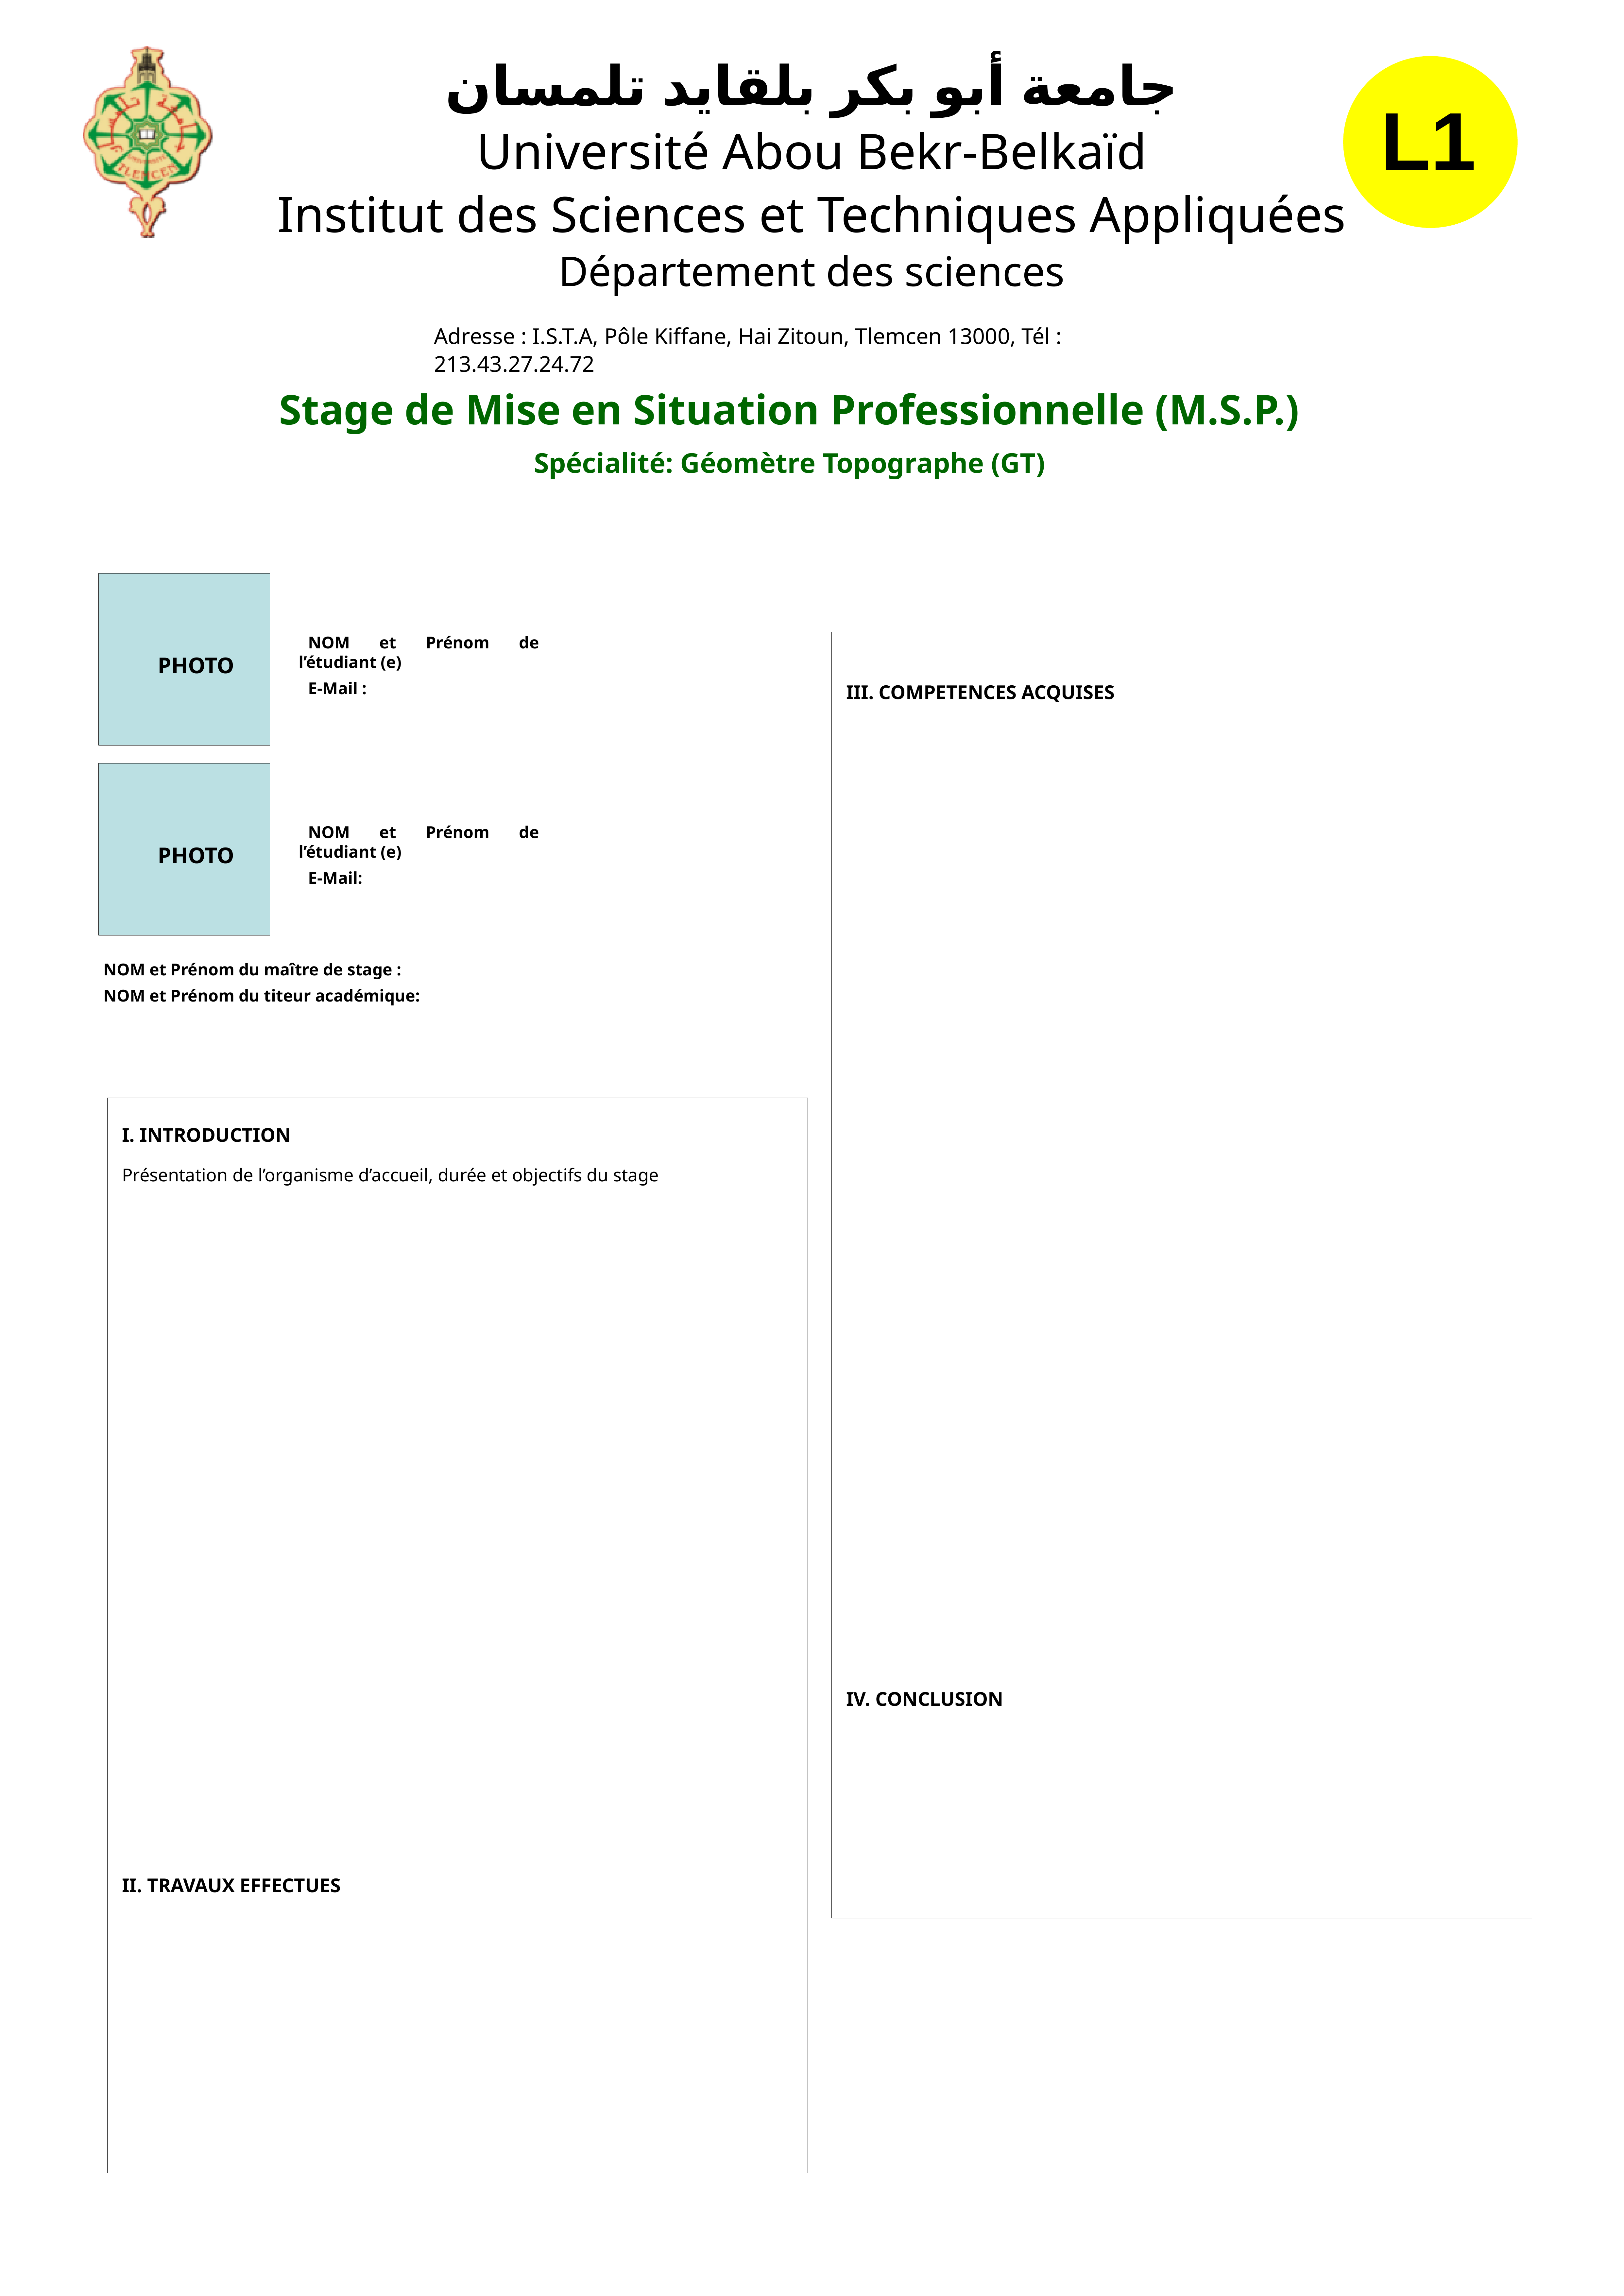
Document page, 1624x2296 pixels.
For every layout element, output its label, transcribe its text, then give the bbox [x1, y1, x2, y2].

text_box I. INTRODUCTION Présentation de l’organisme d’accueil, durée et objectifs du stage II. TRAVAUX EFFECTUES [107, 1098, 808, 2173]
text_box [72, 43, 1552, 482]
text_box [98, 573, 544, 1028]
text_box III. COMPETENCES ACQUISES IV. CONCLUSION [831, 632, 1532, 1918]
